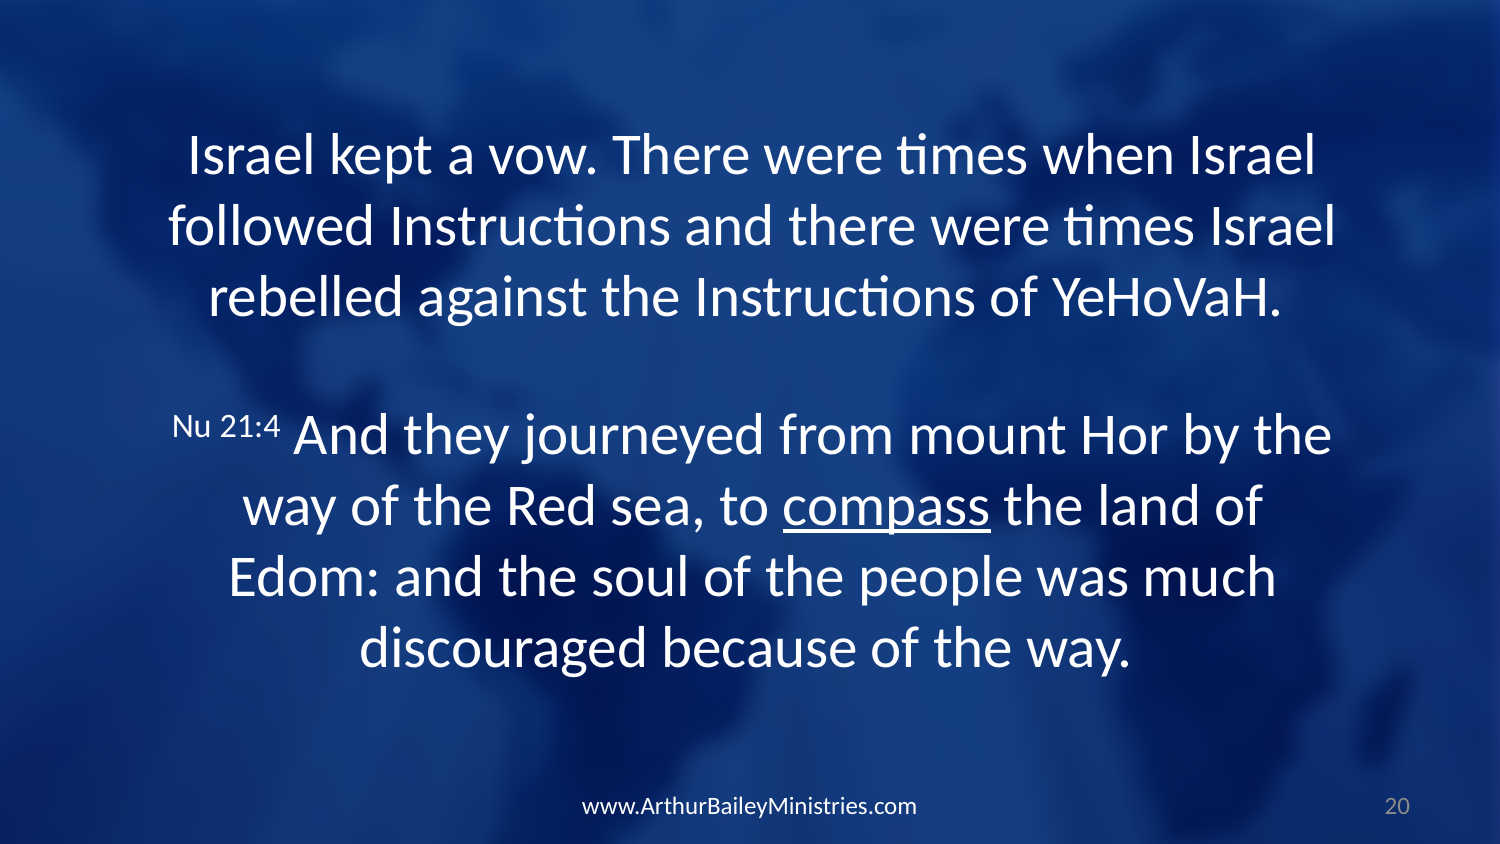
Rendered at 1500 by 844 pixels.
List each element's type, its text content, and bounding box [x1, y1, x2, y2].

footer www.ArthurBaileyMinistries.com [512, 782, 988, 827]
list Israel kept a vow. There were times when Israel followed Instructions and there were times Israel rebelled against the Instructions of YeHoVaH. Nu 21:4 And they journeyed from mount Hor by the way of the Red sea, to compass the land of Edom: and the soul of the people was much discouraged because of the way. [151, 107, 1355, 741]
picture [0, 0, 1500, 844]
slide_number 20 [1074, 782, 1425, 827]
